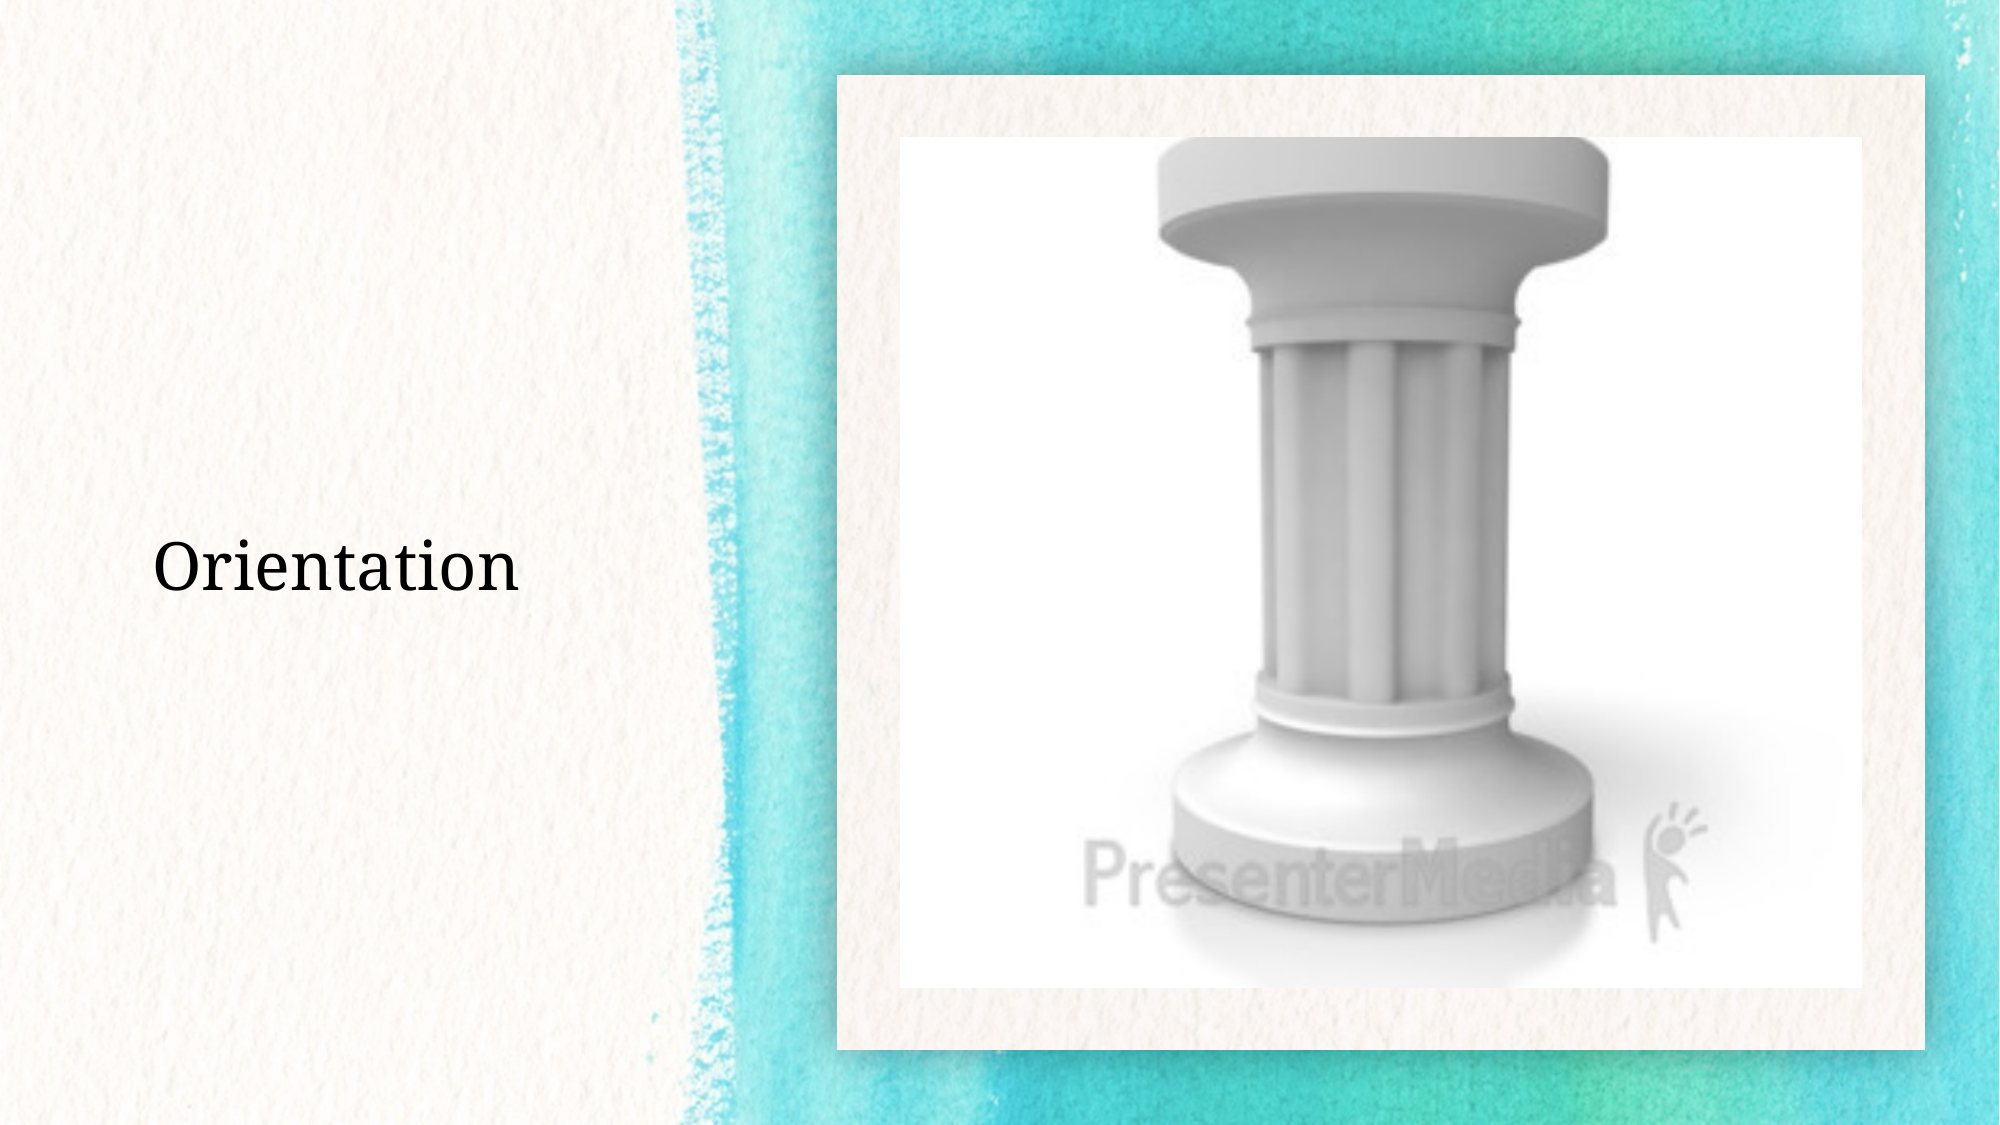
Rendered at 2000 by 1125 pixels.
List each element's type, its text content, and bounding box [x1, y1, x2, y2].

title Orientation [137, 299, 675, 613]
picture [0, 0, 2000, 1125]
